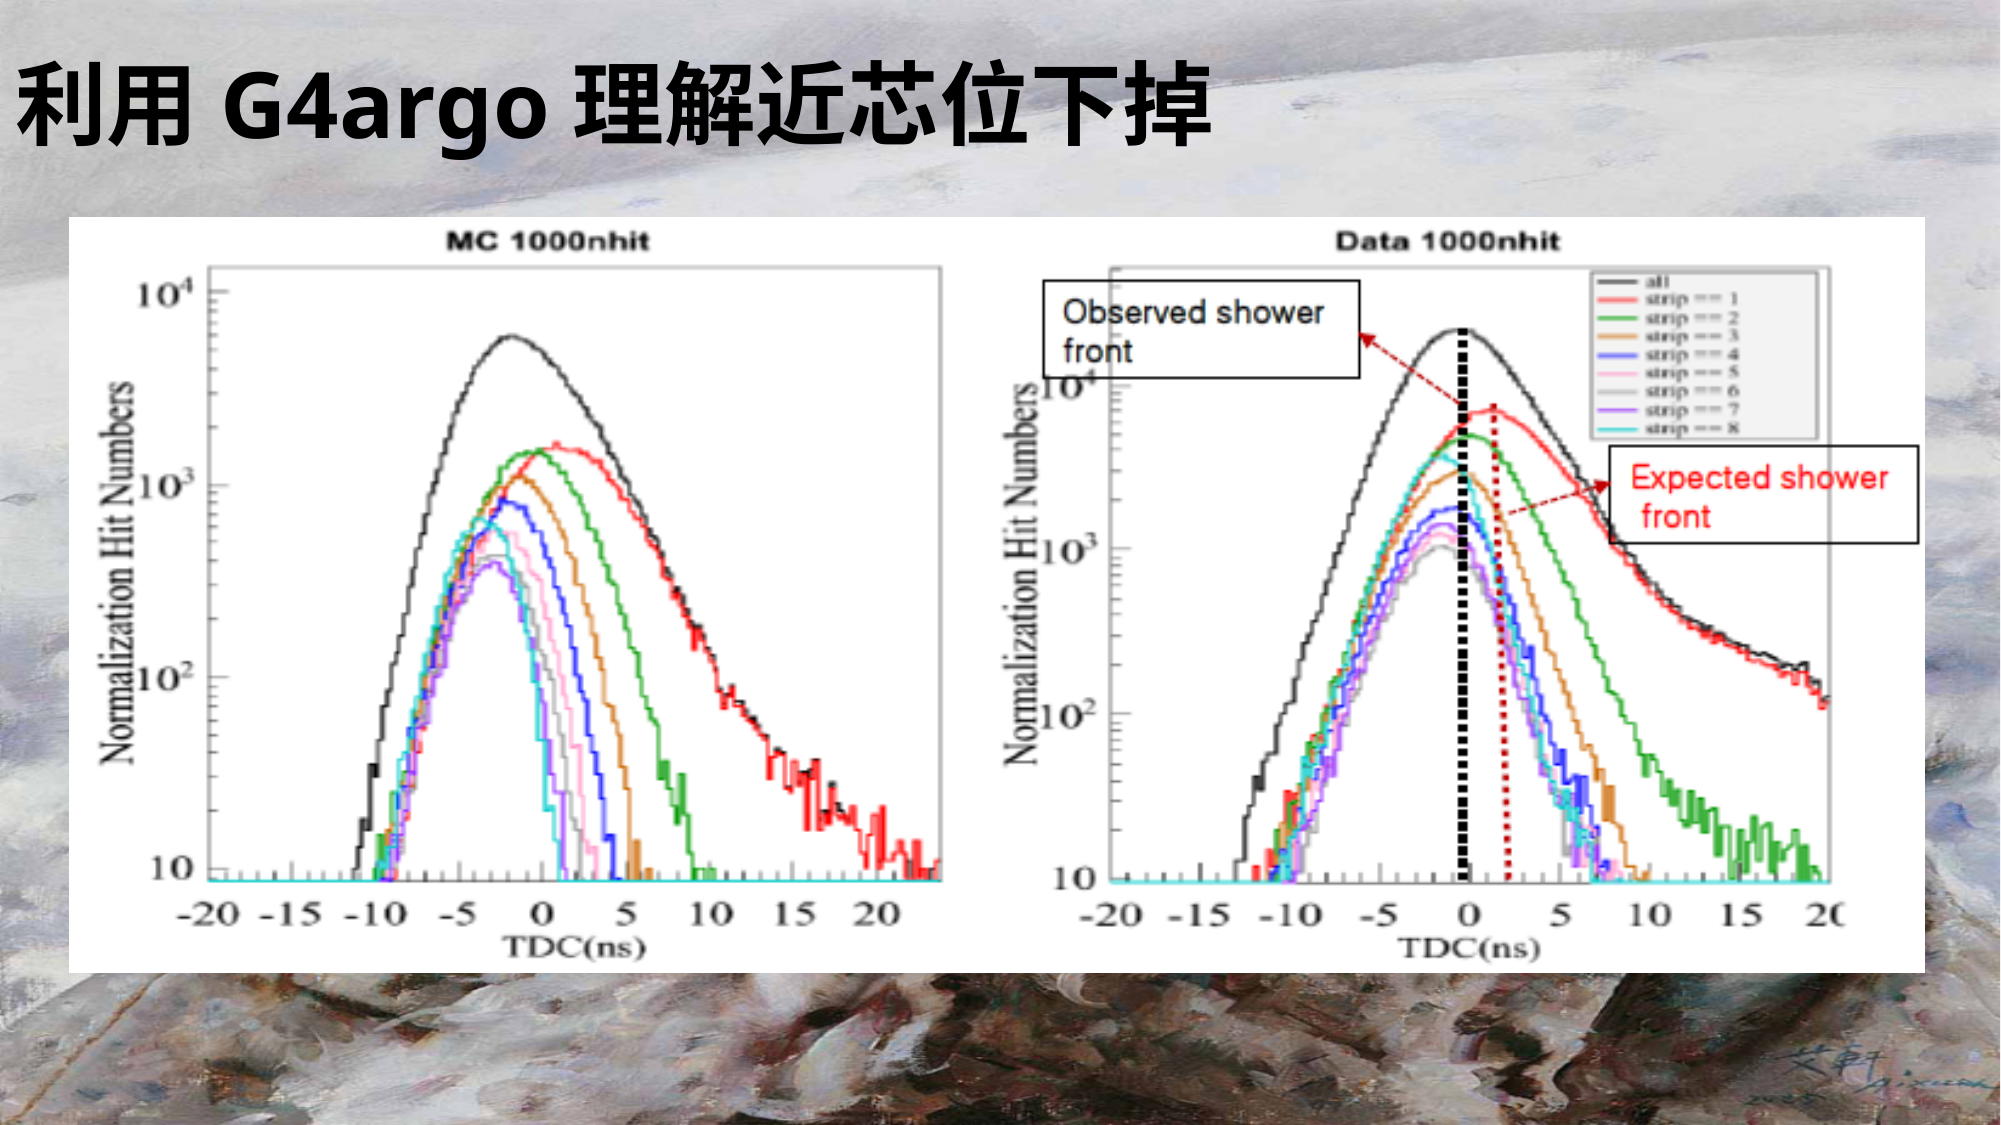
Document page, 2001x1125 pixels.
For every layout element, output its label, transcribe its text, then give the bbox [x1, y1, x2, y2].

picture [0, 0, 2001, 1125]
title 利用G4argo理解近芯位下掉 [0, 0, 1725, 218]
